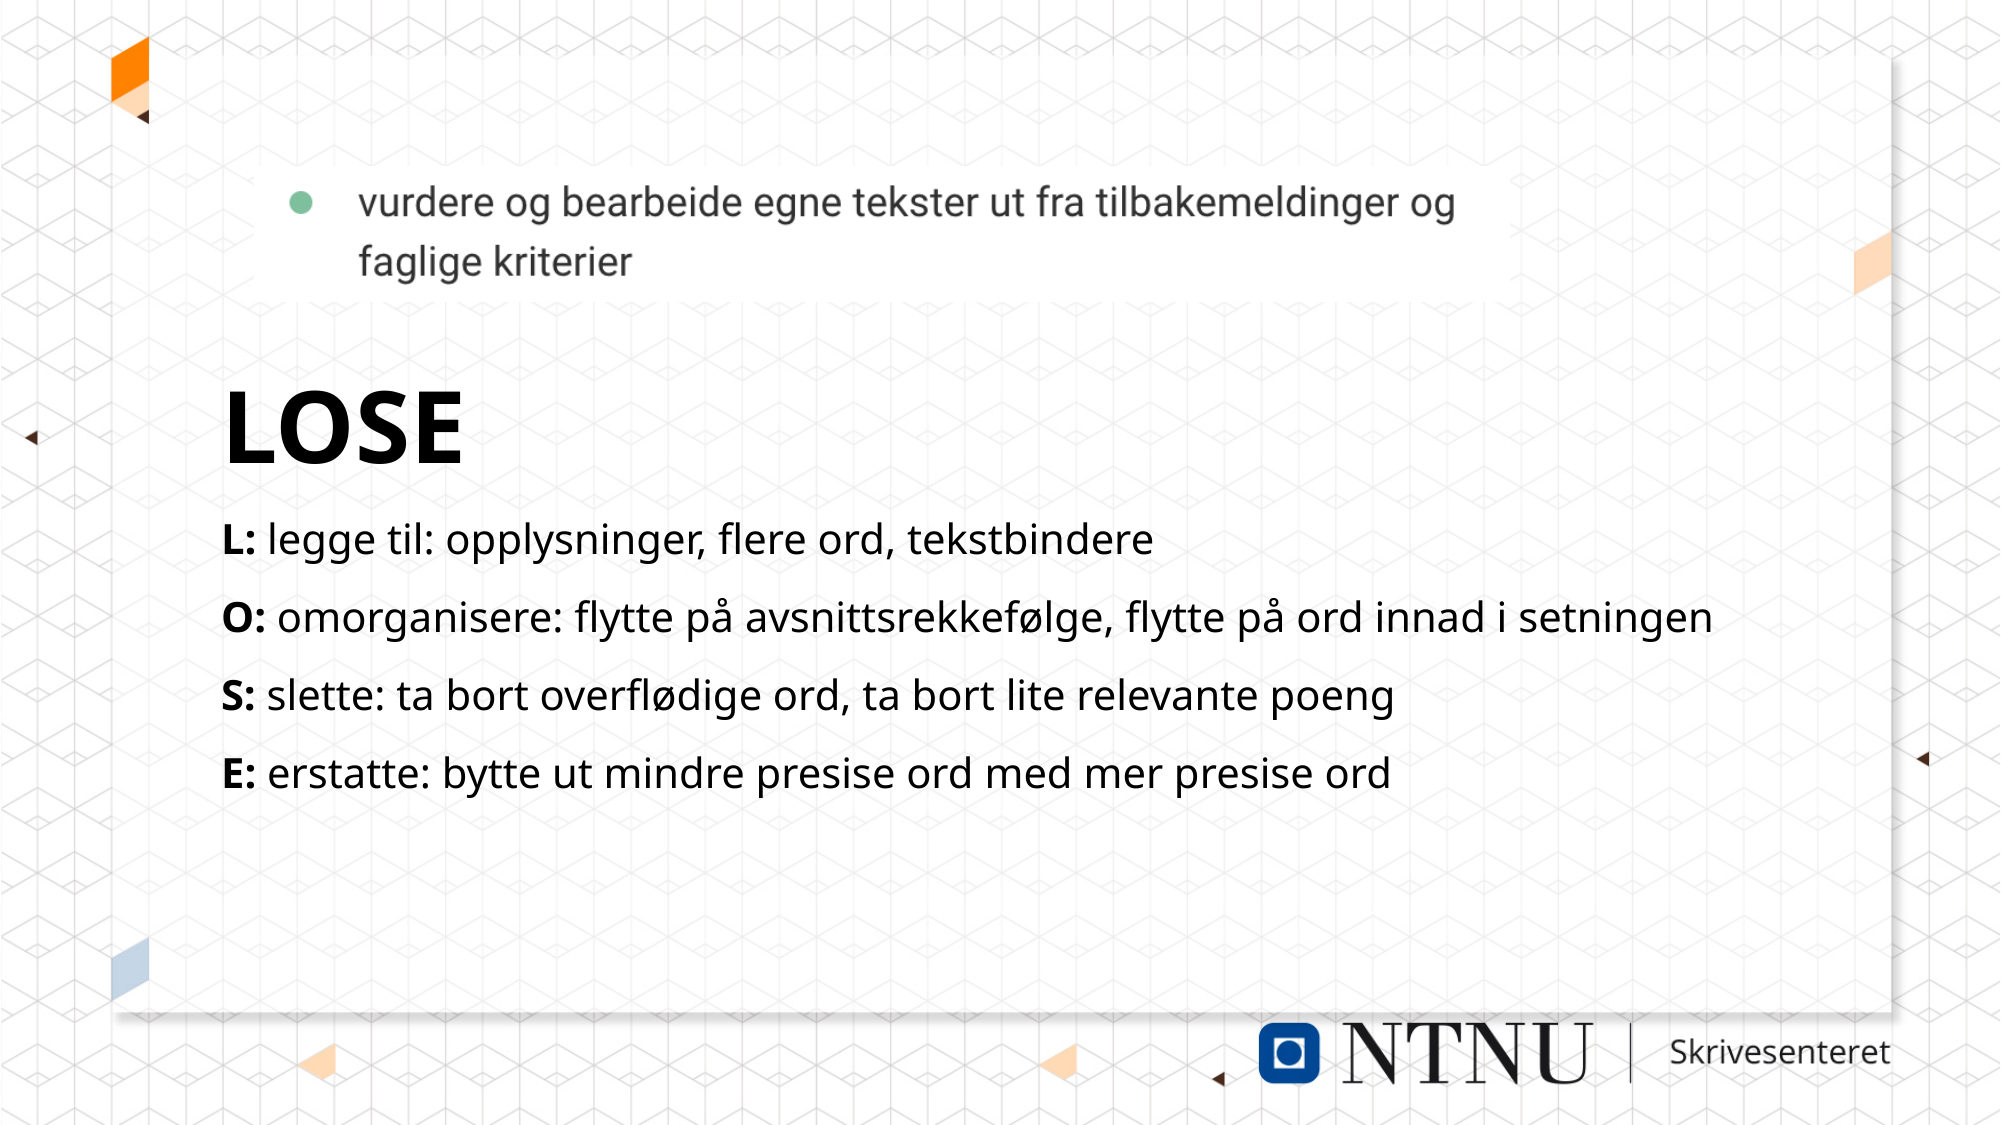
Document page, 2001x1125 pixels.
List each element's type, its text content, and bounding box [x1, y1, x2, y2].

text_box LOSE L: legge til: opplysninger, flere ord, tekstbindere O: omorganisere: flytte på avsnittsrekkefølge, flytte på ord innad i setningen S: slette: ta bort overflødige ord, ta bort lite relevante poeng E: erstatte: bytte ut mindre presise ord med mer presise ord [205, 361, 1823, 906]
picture [1, 0, 2001, 1125]
